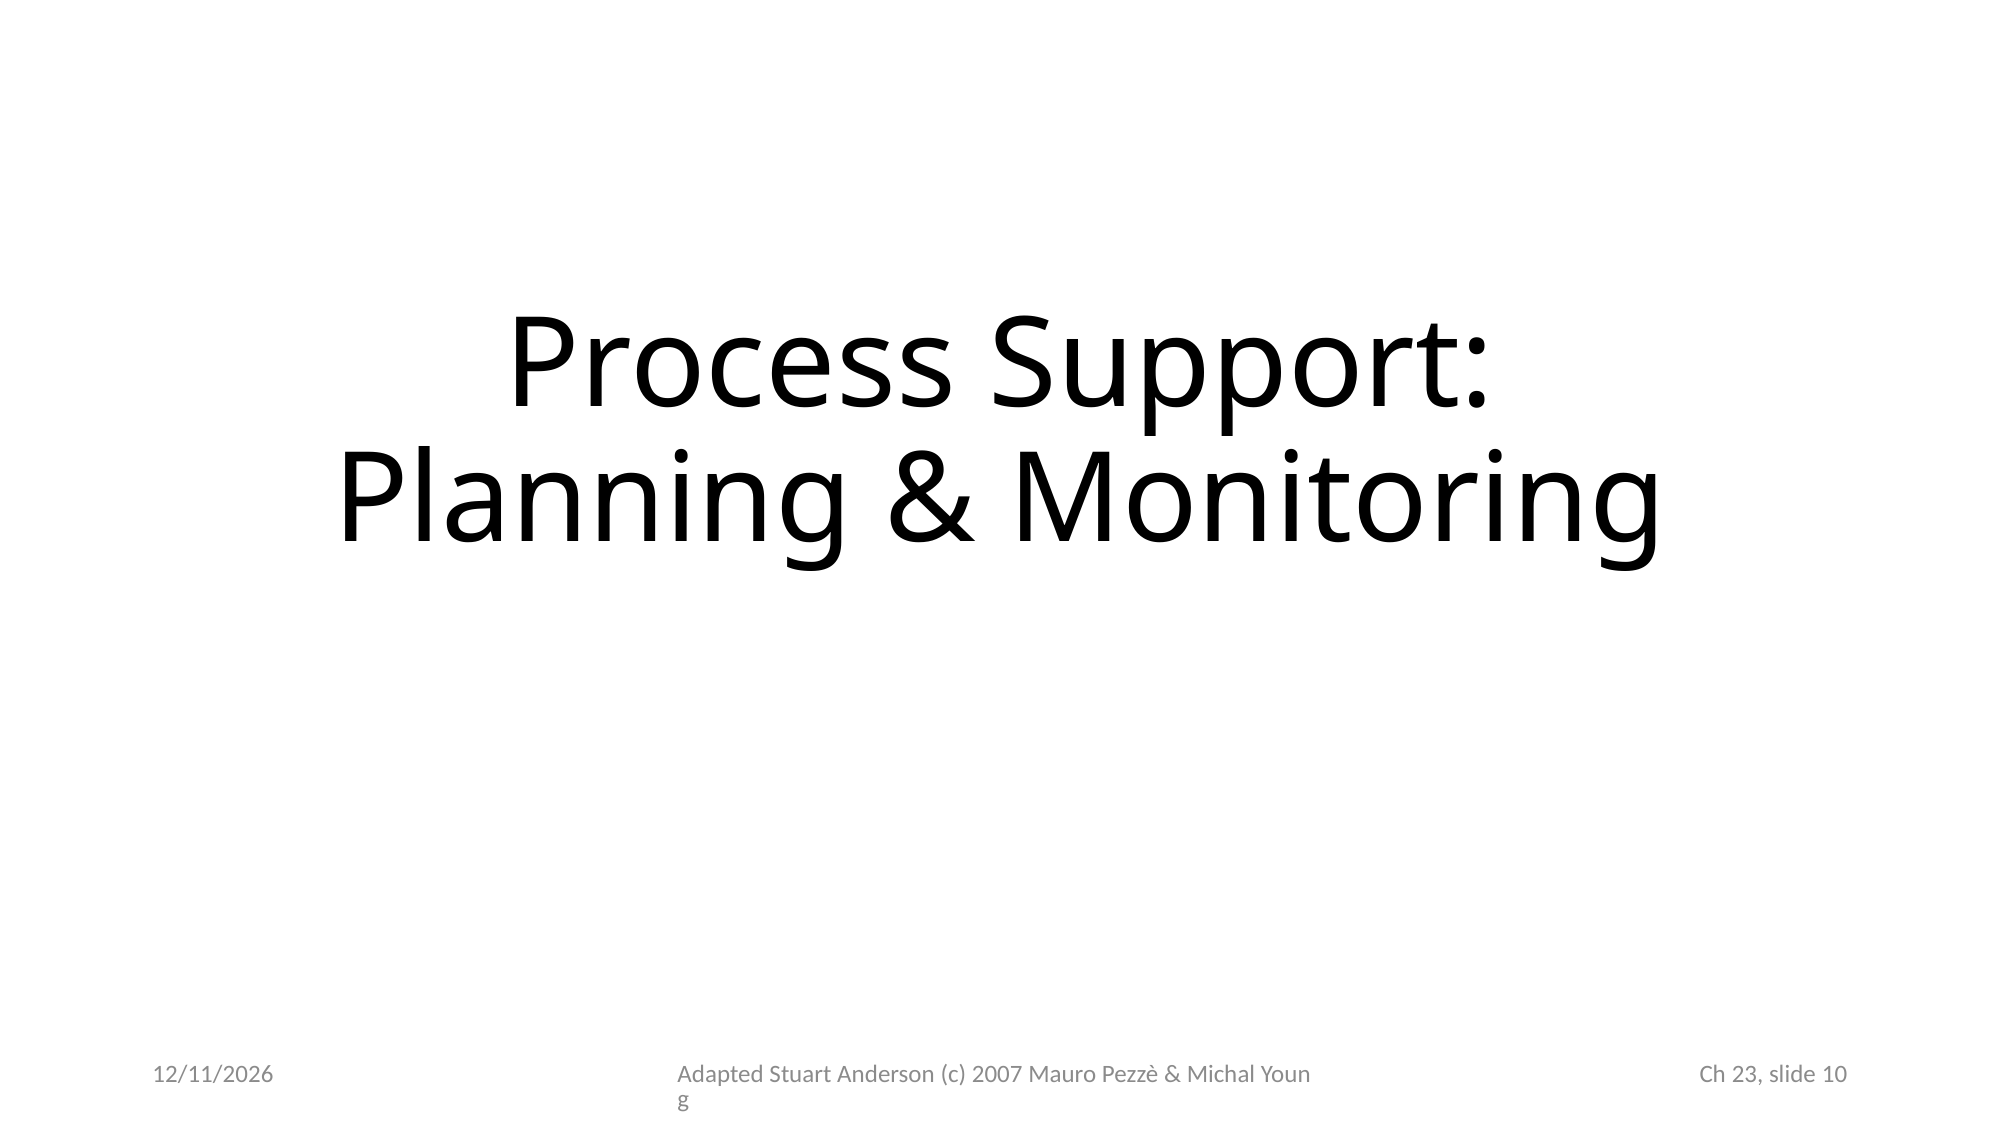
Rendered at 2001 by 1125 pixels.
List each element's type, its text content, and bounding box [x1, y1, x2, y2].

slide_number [137, 1042, 588, 1103]
slide_number Ch 23, slide 10 [1412, 1042, 1863, 1103]
footer Adapted Stuart Anderson (c) 2007 Mauro Pezzè & Michal Young [662, 1042, 1338, 1103]
title Process Support: Planning & Monitoring [249, 184, 1750, 576]
